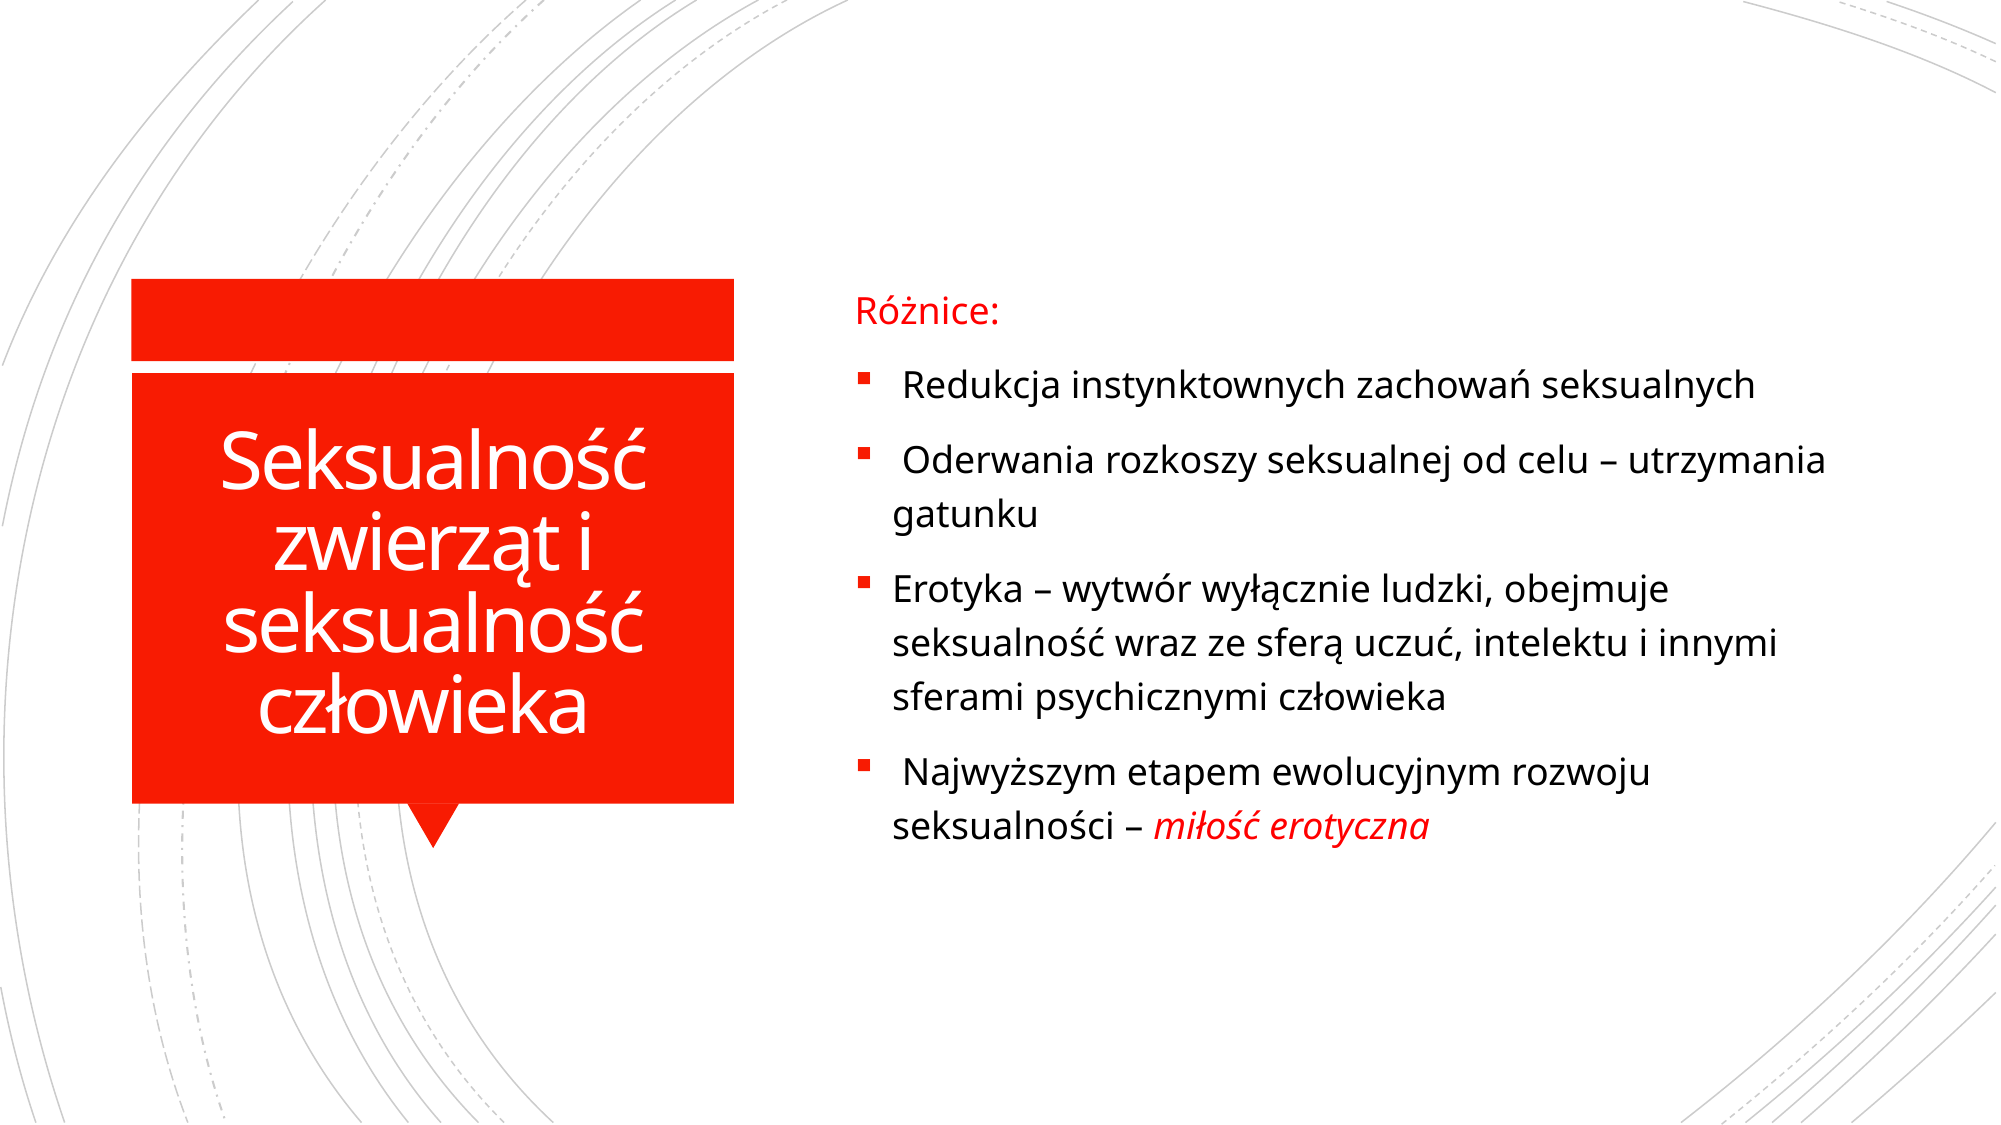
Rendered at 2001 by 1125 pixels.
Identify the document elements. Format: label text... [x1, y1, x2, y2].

title Seksualność zwierząt i seksualność człowieka [145, 385, 720, 789]
list Różnice: Redukcja instynktownych zachowań seksualnych Oderwania rozkoszy seksualnej od celu – utrzymania gatunku Erotyka – wytwór wyłącznie ludzki, obejmuje seksualność wraz ze sferą uczuć, intelektu i innymi sferami psychicznymi człowieka Najwyższym etapem ewolucyjnym rozwoju seksualności – miłość erotyczna [839, 131, 1871, 993]
